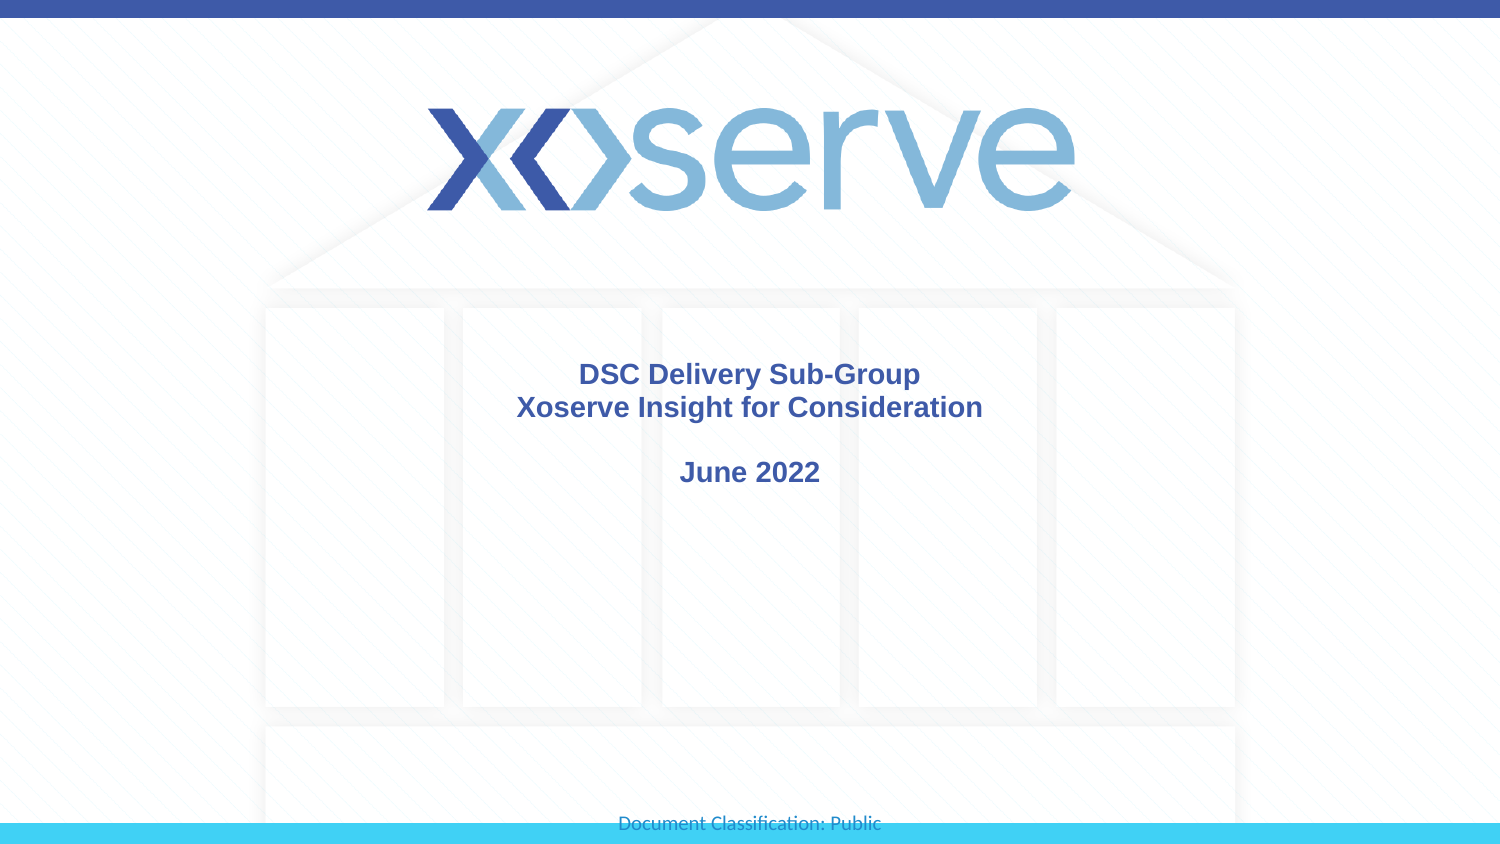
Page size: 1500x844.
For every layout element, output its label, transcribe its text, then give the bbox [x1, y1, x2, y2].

title DSC Delivery Sub-Group Xoserve Insight for Consideration June 2022 [94, 316, 1406, 498]
picture [0, 0, 1500, 844]
